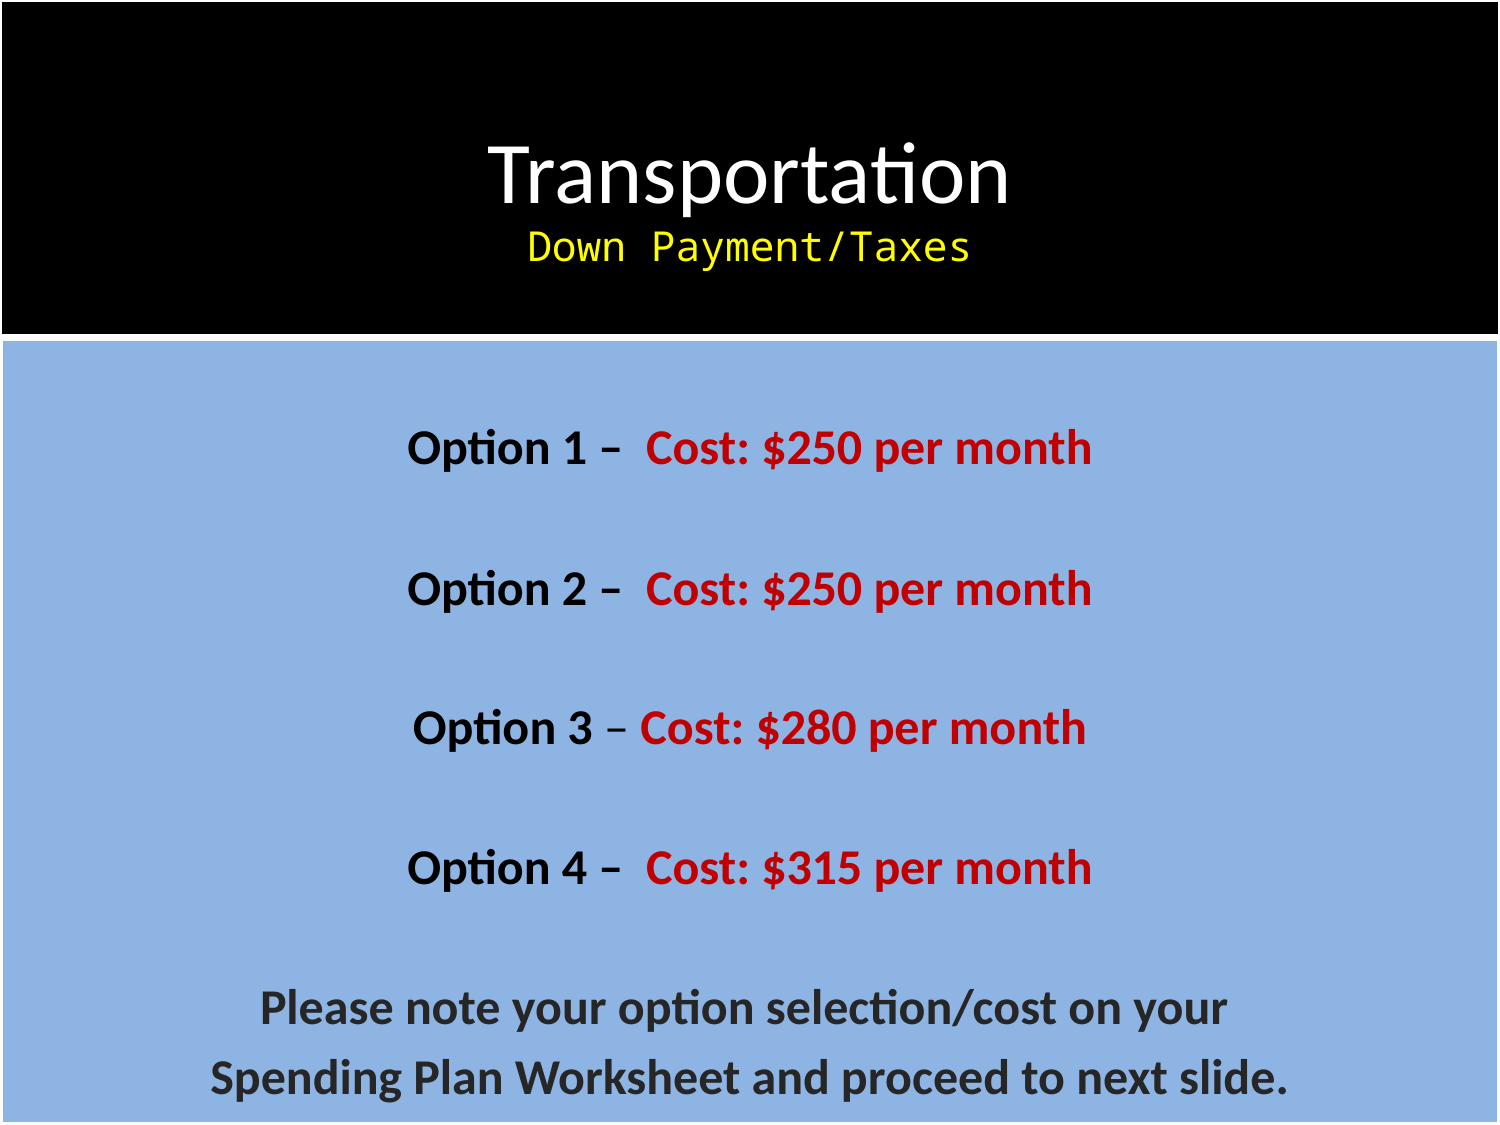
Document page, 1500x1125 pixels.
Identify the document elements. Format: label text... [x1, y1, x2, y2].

list Option 1 – Cost: $250 per month Option 2 – Cost: $250 per month Option 3 – Cost: $280 per month Option 4 – Cost: $315 per month Please note your option selection/cost on your Spending Plan Worksheet and proceed to next slide. [0, 337, 1500, 1125]
title Transportation Down Payment/Taxes [0, 0, 1500, 337]
